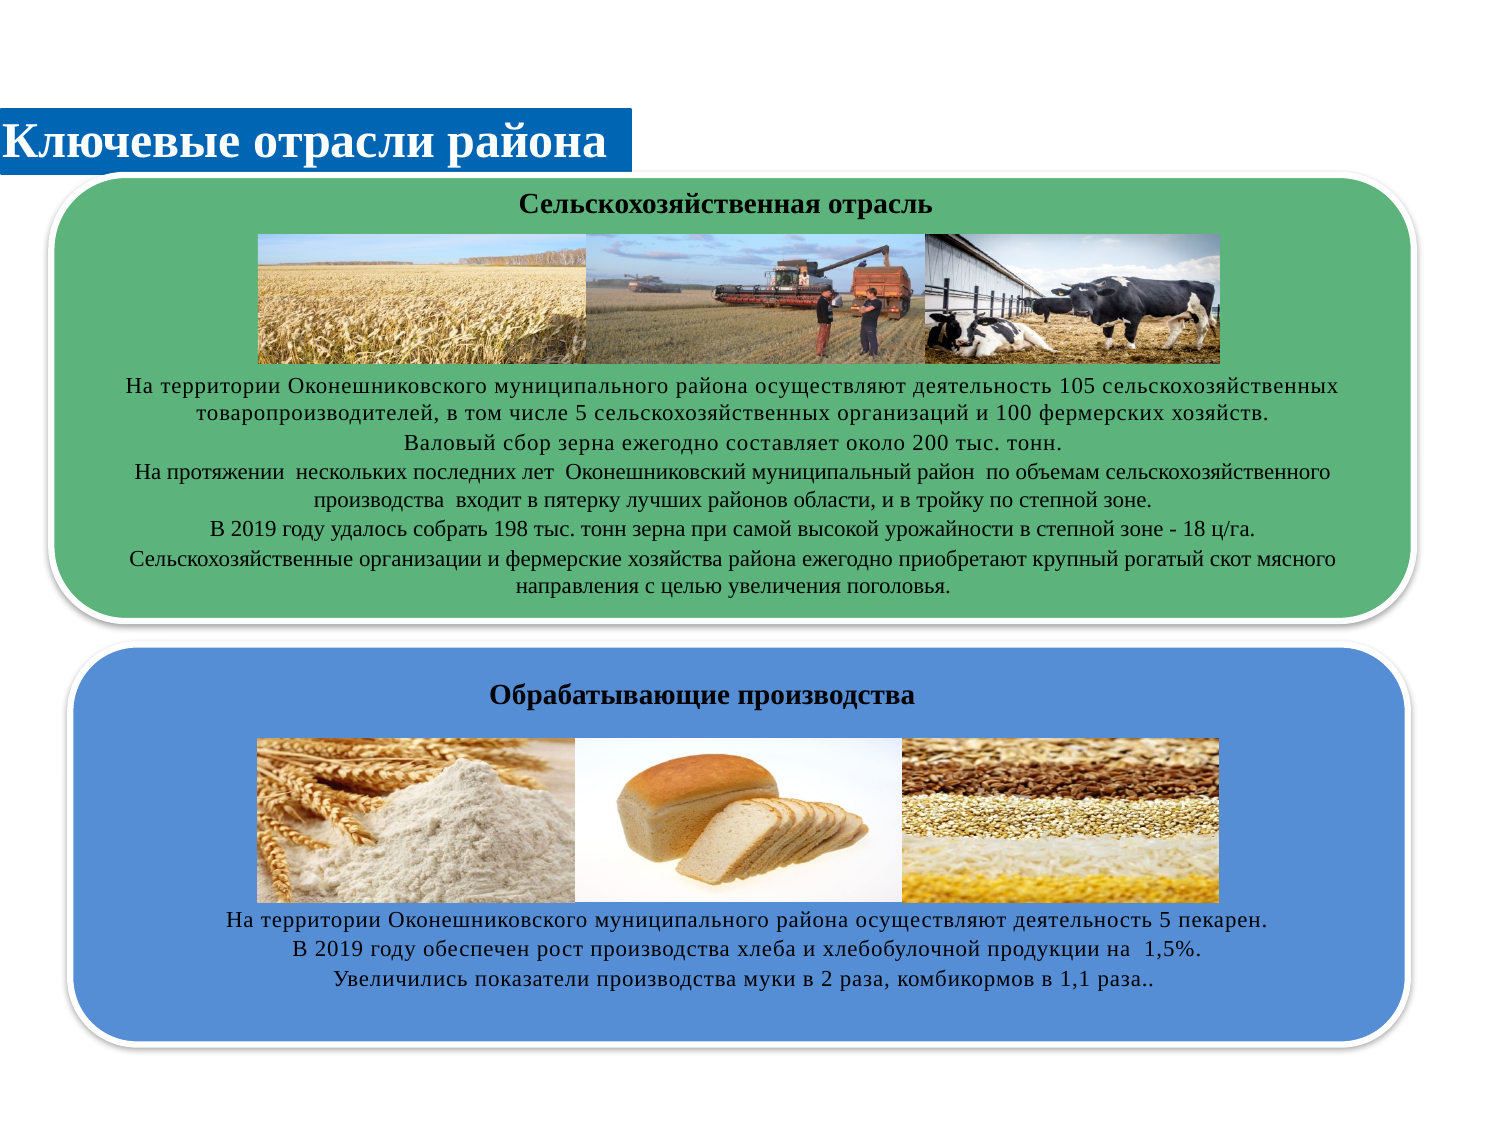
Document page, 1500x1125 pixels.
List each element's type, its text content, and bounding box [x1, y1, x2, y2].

text_box На территории Оконешниковского муниципального района осуществляют деятельность 105 сельскохозяйственных товаропроизводителей, в том числе 5 сельскохозяйственных организаций и 100 фермерских хозяйств. Валовый сбор зерна ежегодно составляет около 200 тыс. тонн. На протяжении нескольких последних лет Оконешниковский муниципальный район по объемам сельскохозяйственного производства входит в пятерку лучших районов области, и в тройку по степной зоне. В 2019 году удалось собрать 198 тыс. тонн зерна при самой высокой урожайности в степной зоне - 18 ц/га. Сельскохозяйственные организации и фермерские хозяйства района ежегодно приобретают крупный рогатый скот мясного направления с целью увеличения поголовья. [79, 368, 1386, 599]
picture [257, 737, 1219, 903]
text_box [67, 641, 1411, 1048]
title Ключевые отрасли района [0, 105, 1335, 296]
text_box Обрабатывающие производства [339, 656, 1065, 735]
text_box [48, 171, 1417, 625]
text_box На территории Оконешниковского муниципального района осуществляют деятельность 5 пекарен. В 2019 году обеспечен рост производства хлеба и хлебобулочной продукции на 1,5%. Увеличились показатели производства муки в 2 раза, комбикормов в 1,1 раза.. [93, 902, 1400, 991]
text_box … … [887, 586, 1414, 696]
picture [257, 234, 1220, 364]
text_box Сельскохозяйственная отрасль [363, 163, 1089, 232]
